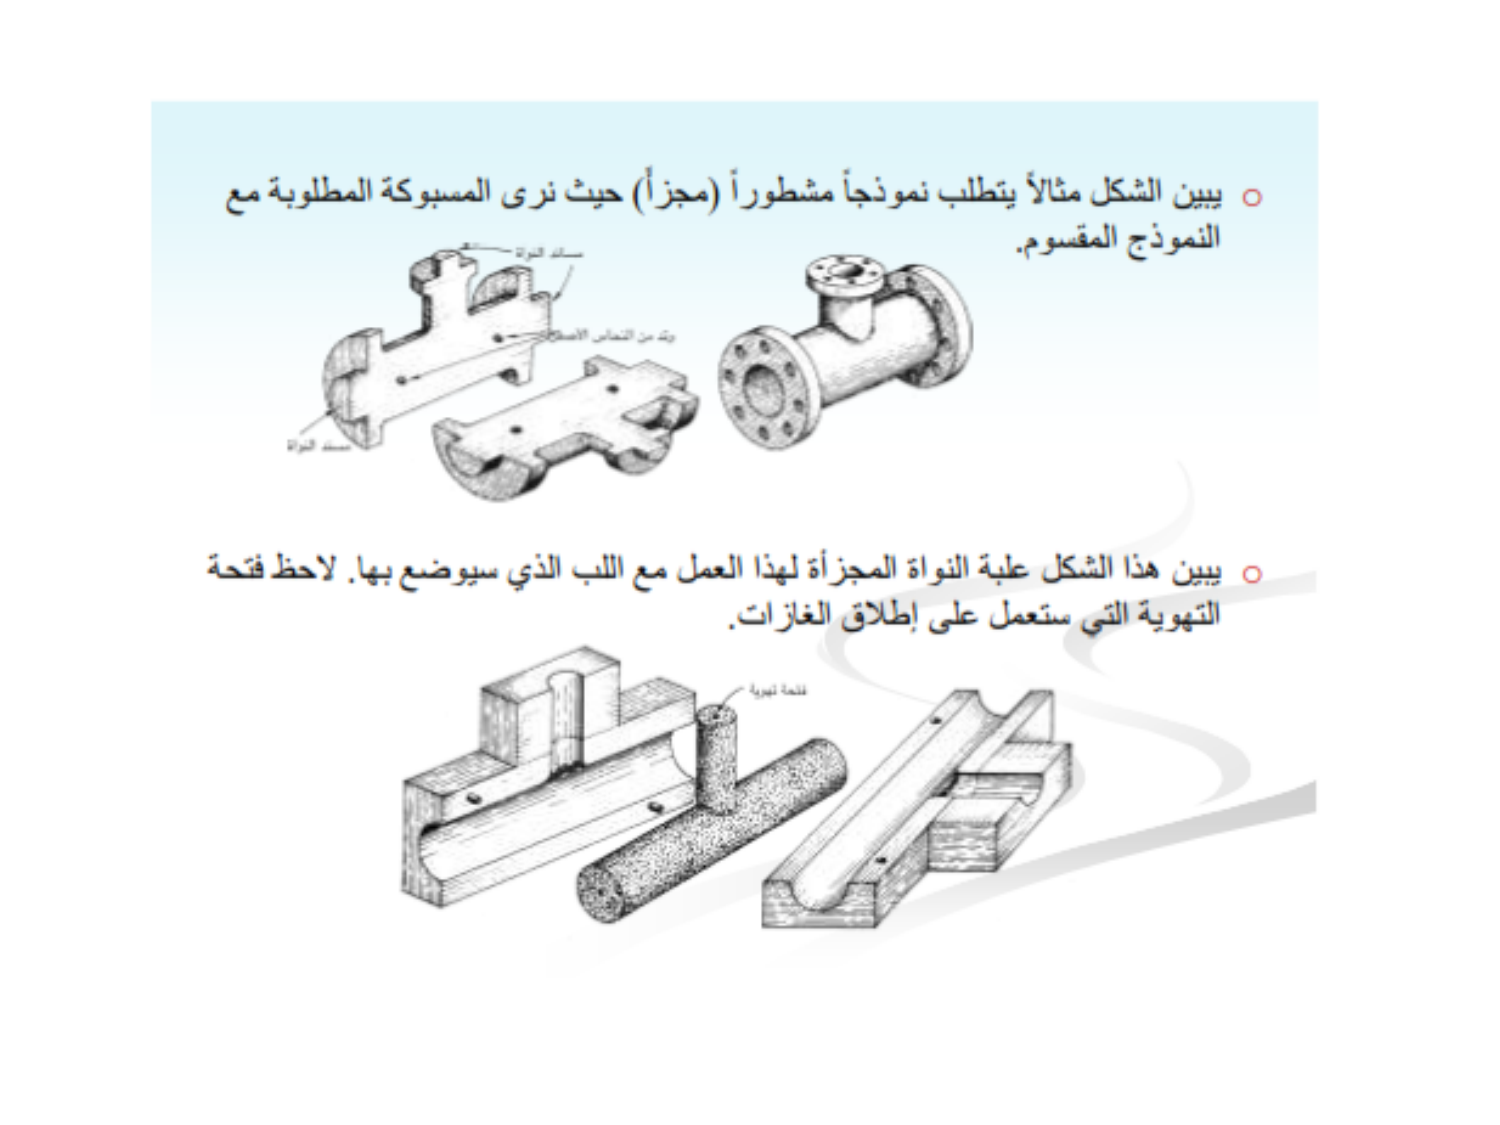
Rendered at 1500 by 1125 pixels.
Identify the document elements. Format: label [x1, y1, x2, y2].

picture [135, 77, 1380, 1036]
